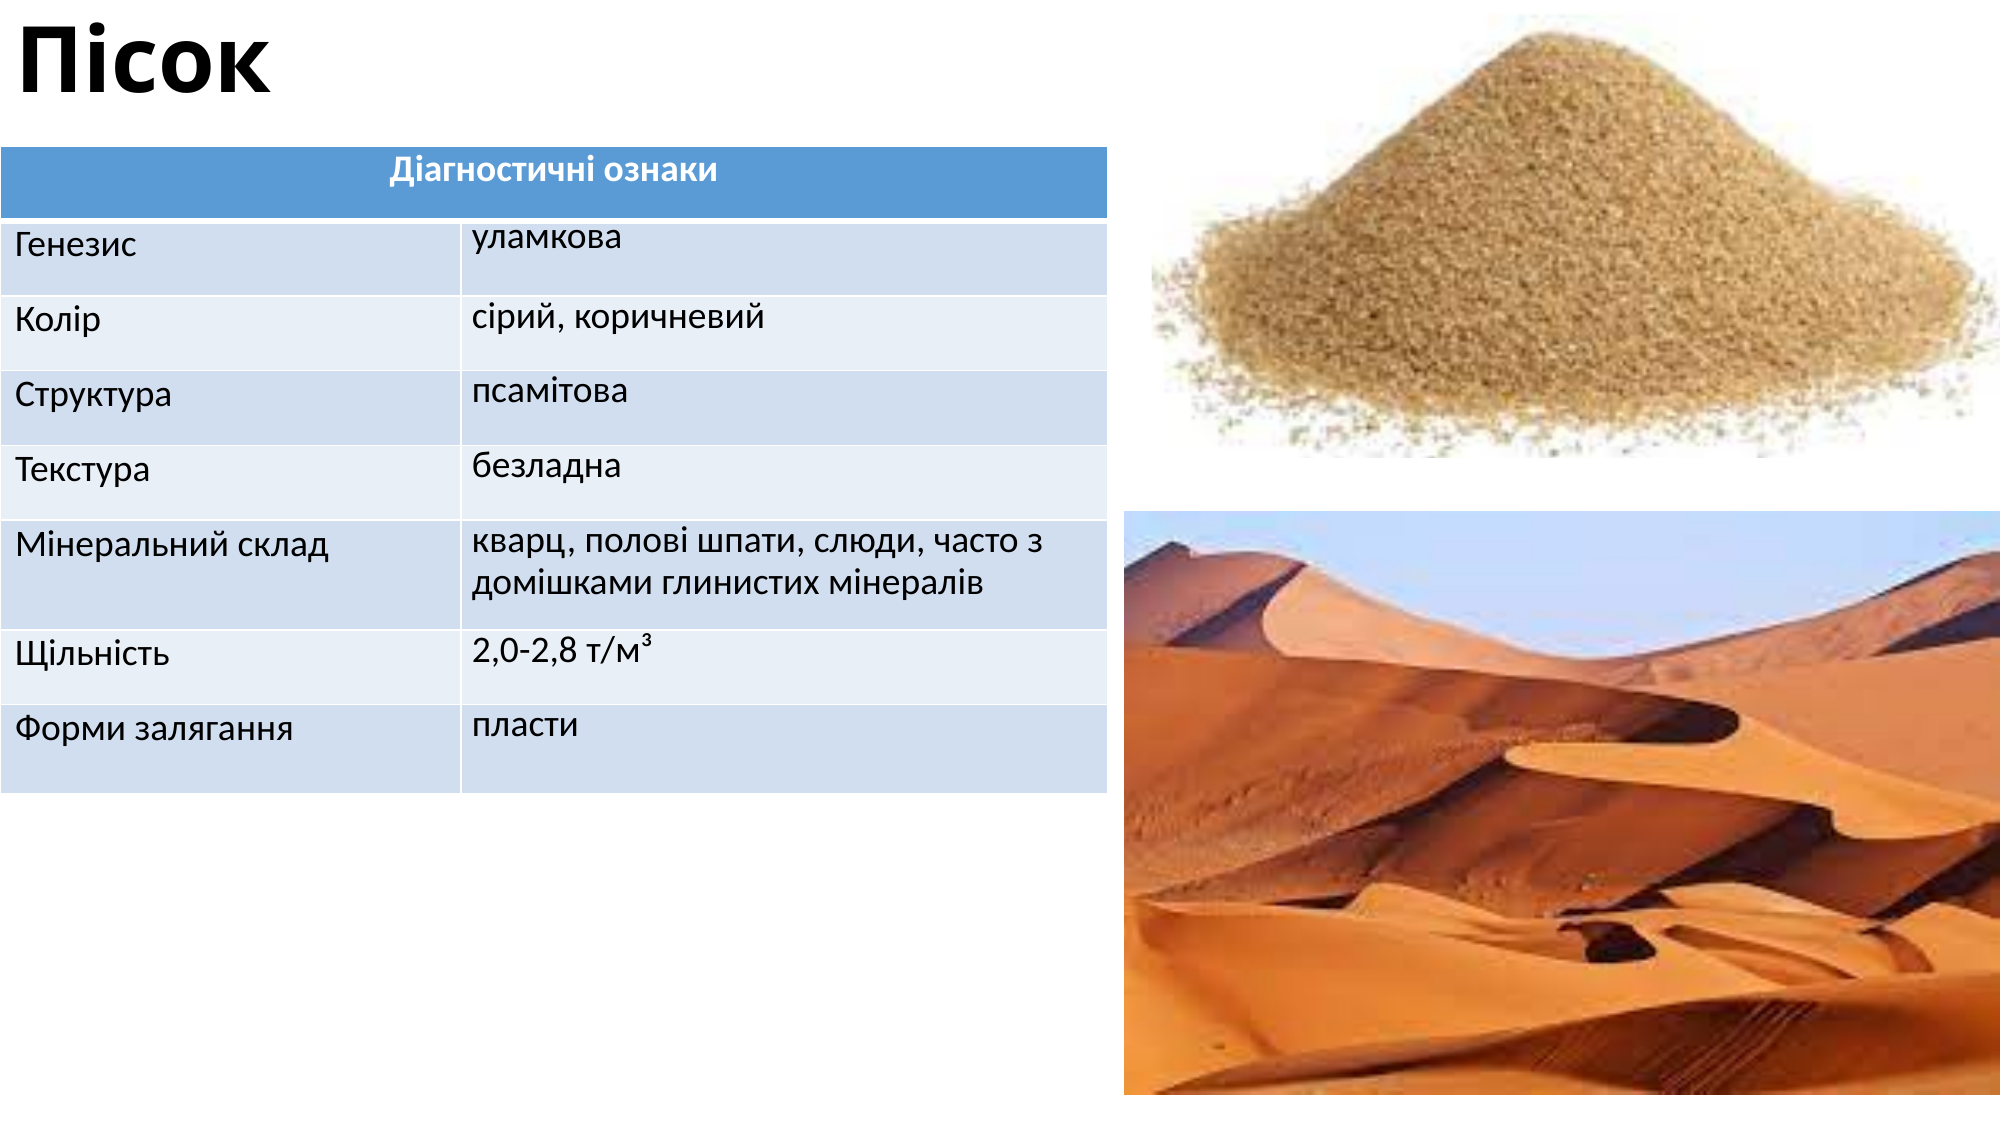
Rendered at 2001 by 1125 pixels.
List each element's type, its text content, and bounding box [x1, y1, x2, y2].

table_cell Щільність [1, 631, 460, 704]
table_cell Генезис [1, 224, 460, 295]
table_cell Мінеральний склад [1, 521, 460, 629]
table_cell Форми залягання [1, 705, 460, 793]
table_cell уламкова [462, 224, 1107, 295]
table_cell 2,0-2,8 т/м³ [462, 631, 1107, 704]
picture [1151, 9, 2000, 458]
table_cell пласти [462, 705, 1107, 793]
table_cell псамітова [462, 371, 1107, 445]
table_header Діагностичні ознаки [1, 147, 1107, 218]
table_cell сірий, коричневий [462, 297, 1107, 370]
title Пісок [0, 0, 1725, 126]
picture [1124, 511, 2000, 1095]
table_cell кварц, полові шпати, слюди, часто з домішками глинистих мінералів [462, 521, 1107, 629]
table_cell Текстура [1, 446, 460, 519]
table_cell Структура [1, 371, 460, 445]
table_cell Колір [1, 297, 460, 370]
table_cell безладна [462, 446, 1107, 519]
